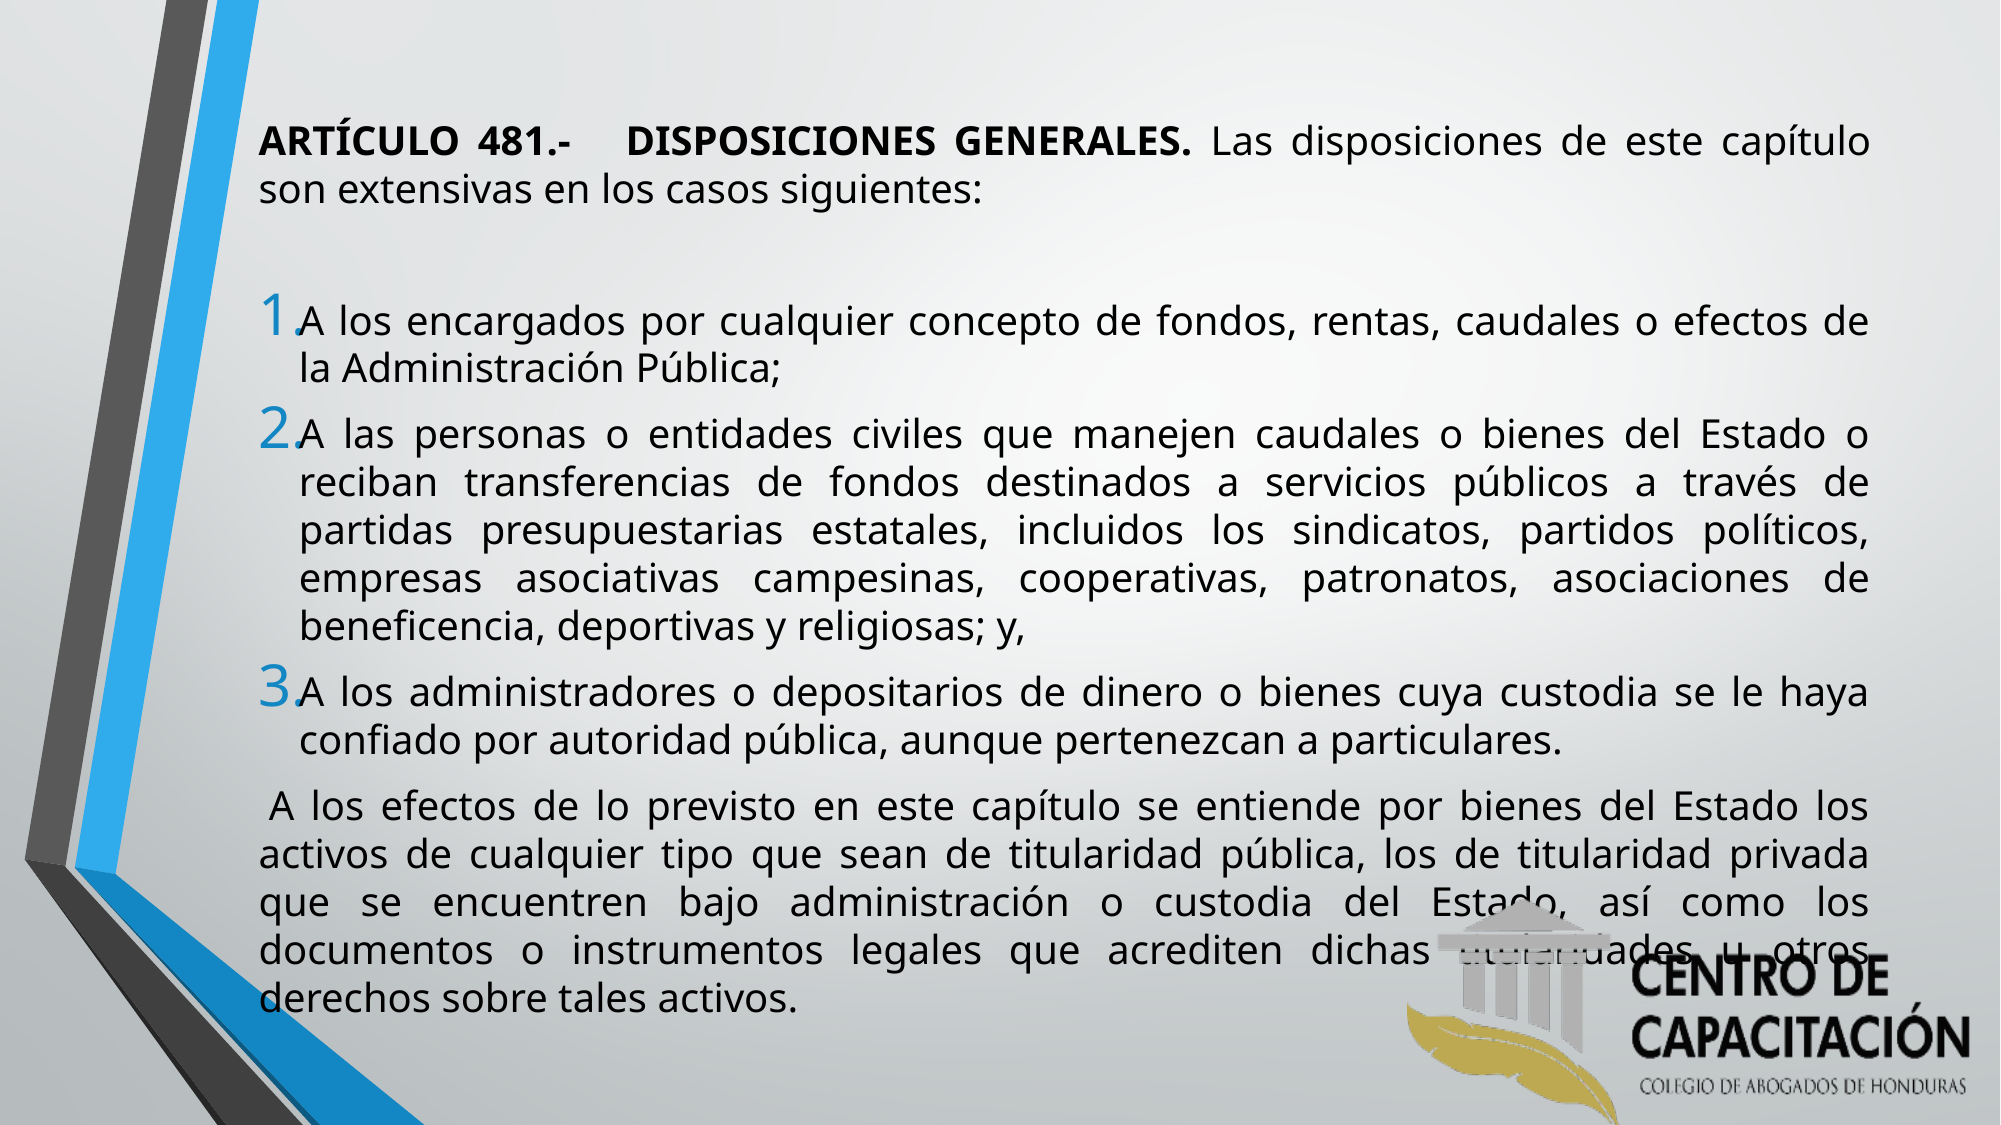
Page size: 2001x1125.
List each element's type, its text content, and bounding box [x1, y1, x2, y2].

list ARTÍCULO 481.- DISPOSICIONES GENERALES. Las disposiciones de este capítulo son extensivas en los casos siguientes: A los encargados por cualquier concepto de fondos, rentas, caudales o efectos de la Administración Pública; A las personas o entidades civiles que manejen caudales o bienes del Estado o reciban transferencias de fondos destinados a servicios públicos a través de partidas presupuestarias estatales, incluidos los sindicatos, partidos políticos, empresas asociativas campesinas, cooperativas, patronatos, asociaciones de beneficencia, deportivas y religiosas; y, A los administradores o depositarios de dinero o bienes cuya custodia se le haya confiado por autoridad pública, aunque pertenezcan a particulares. A los efectos de lo previsto en este capítulo se entiende por bienes del Estado los activos de cualquier tipo que sean de titularidad pública, los de titularidad privada que se encuentren bajo administración o custodia del Estado, así como los documentos o instrumentos legales que acrediten dichas titularidades u otros derechos sobre tales activos. [243, 107, 1887, 1036]
picture [1406, 899, 1972, 1125]
